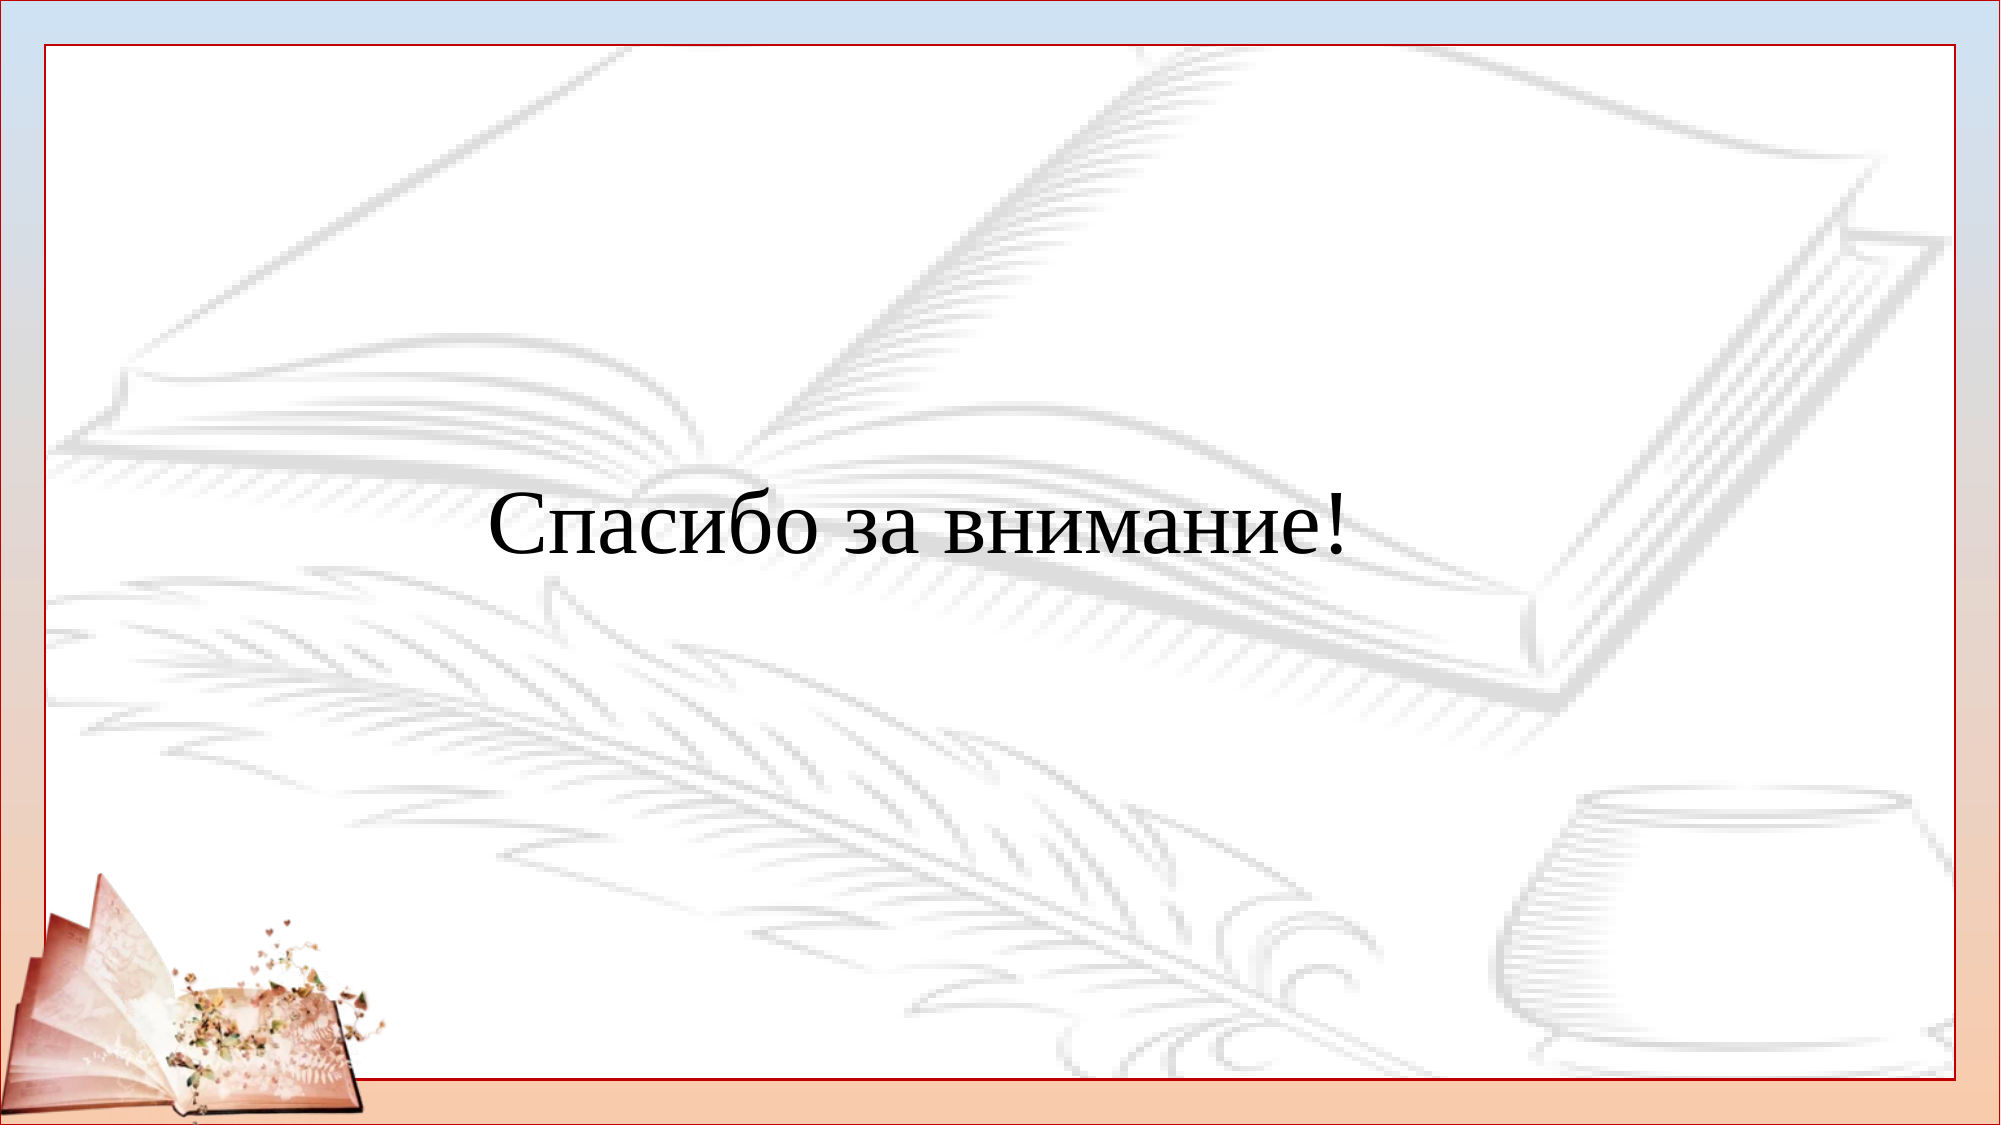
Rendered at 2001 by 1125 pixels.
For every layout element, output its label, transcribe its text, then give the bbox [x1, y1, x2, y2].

picture [0, 873, 389, 1125]
title Спасибо за внимание! [472, 414, 1495, 633]
